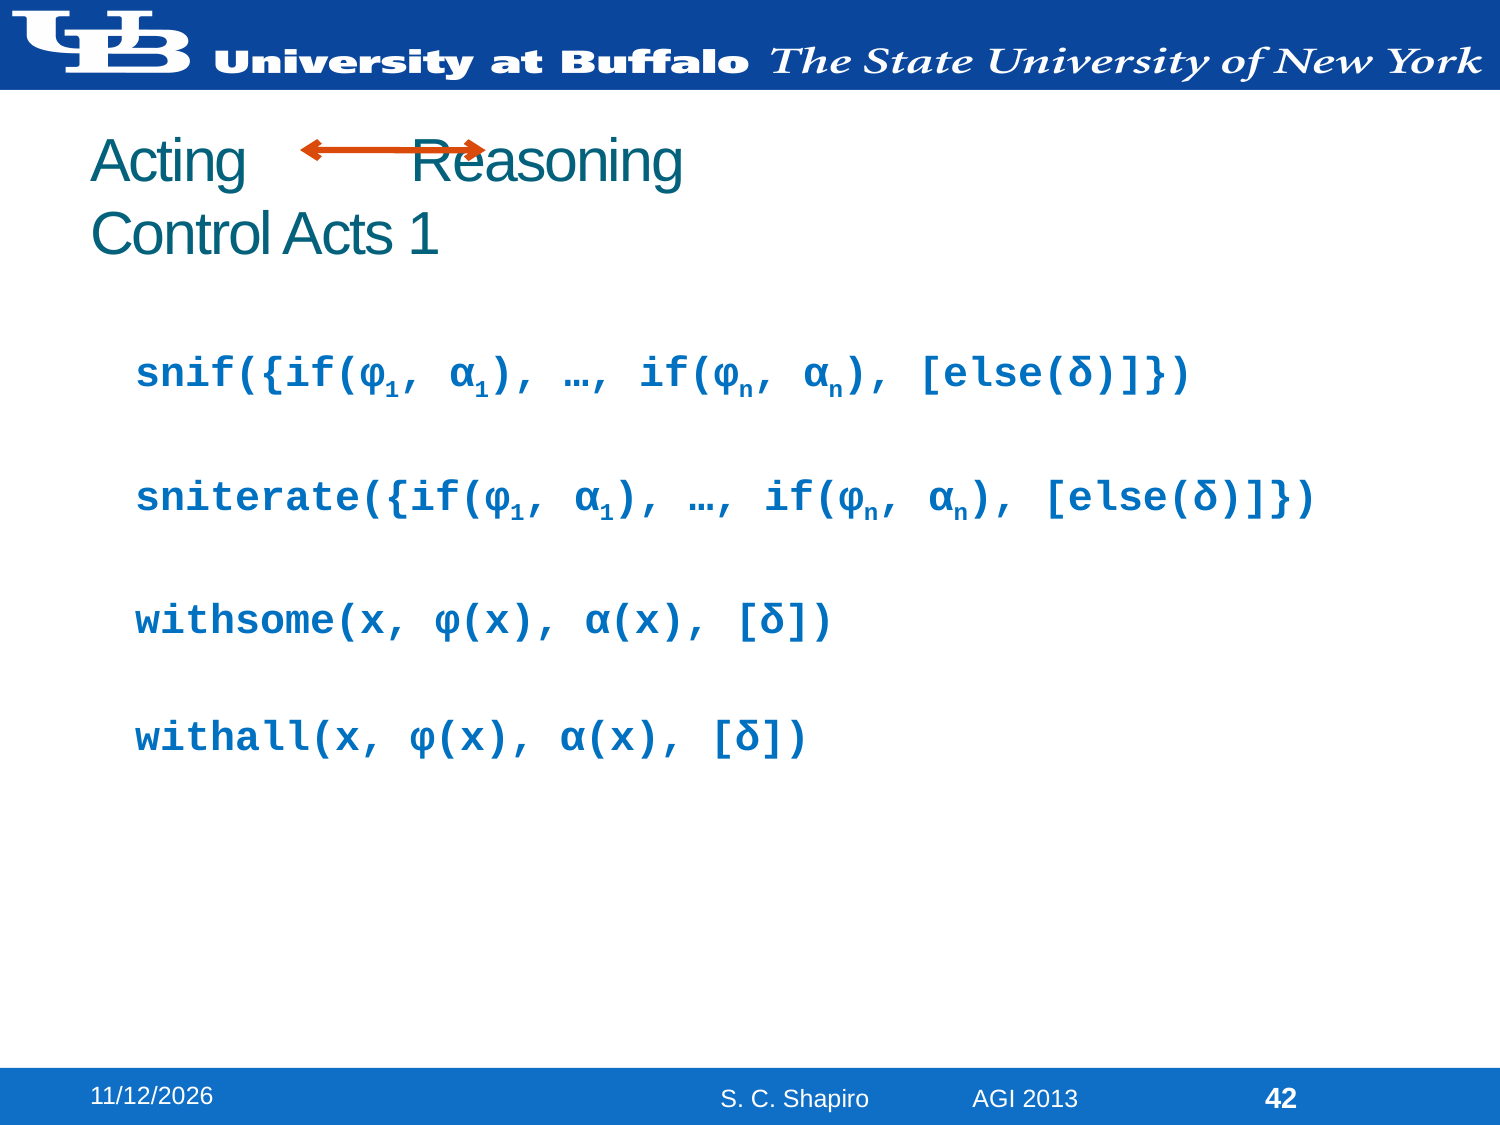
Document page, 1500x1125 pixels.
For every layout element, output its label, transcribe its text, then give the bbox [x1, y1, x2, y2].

slide_number 42 [1250, 1069, 1425, 1124]
footer S. C. Shapiro AGI 2013 [562, 1071, 1238, 1125]
title Acting Reasoning Control Acts 1 [75, 112, 1425, 275]
list snif({if(φ1, α1), …, if(φn, αn), [else(δ)]}) sniterate({if(φ1, α1), …, if(φn, αn), [else(δ)]}) withsome(x, φ(x), α(x), [δ]) withall(x, φ(x), α(x), [δ]) [75, 337, 1425, 925]
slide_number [75, 1068, 550, 1122]
picture [0, 0, 1500, 90]
